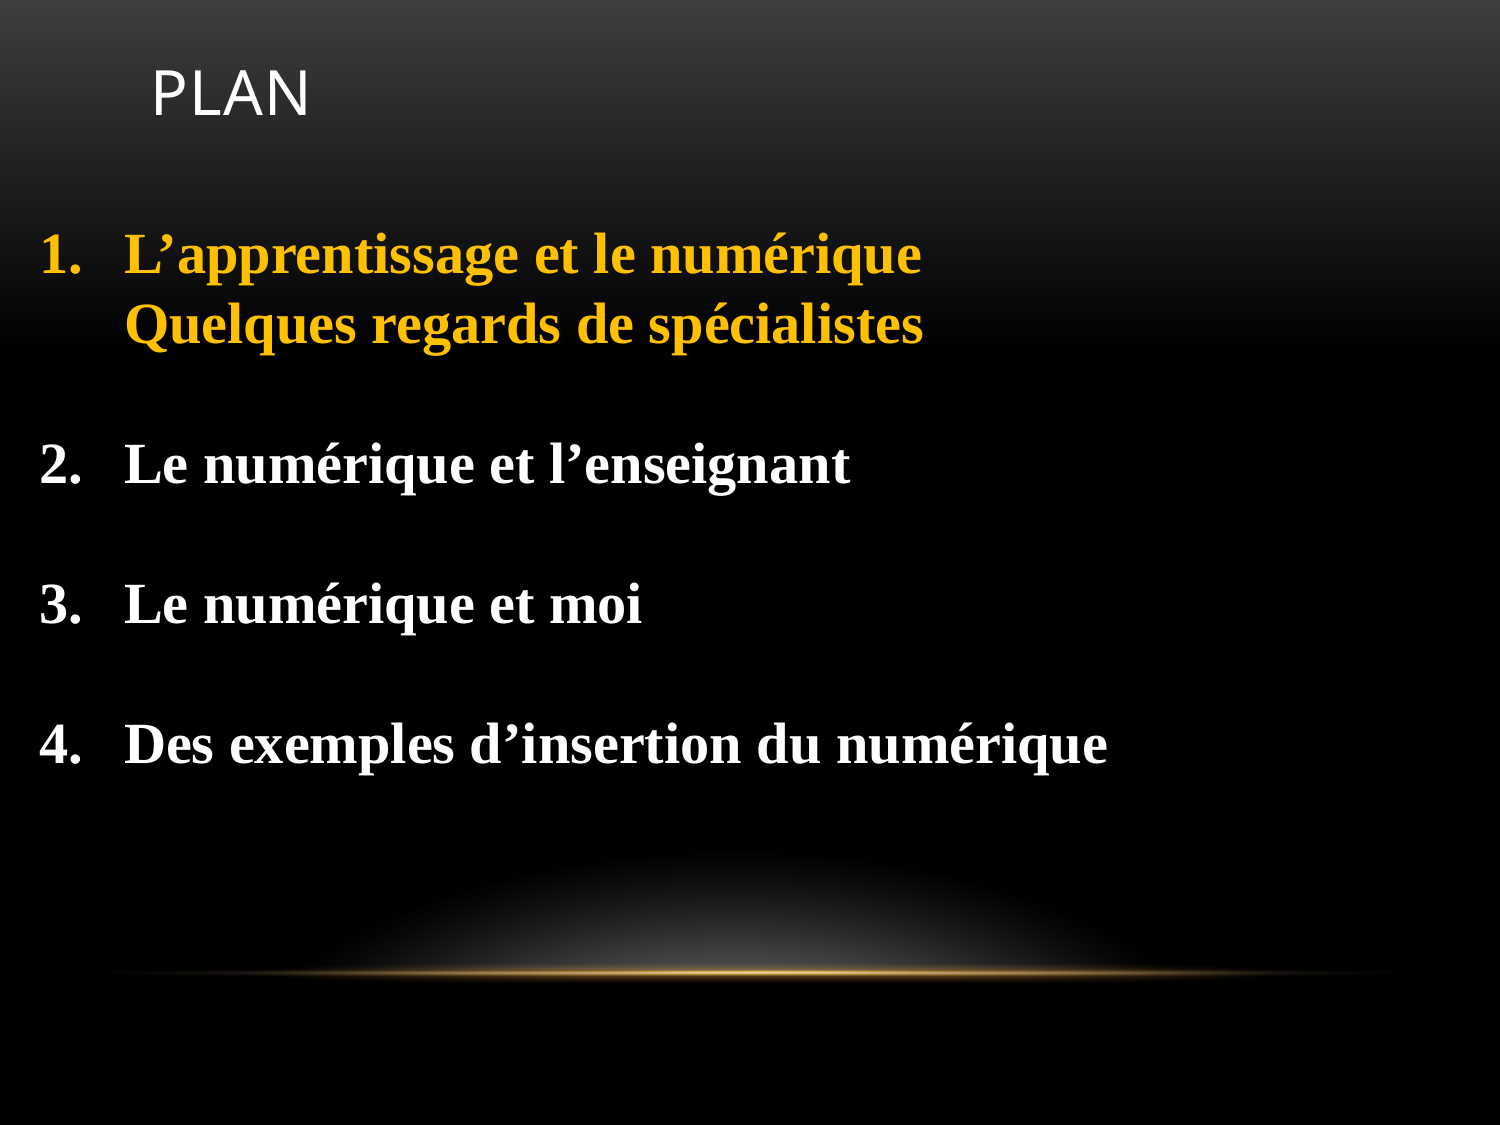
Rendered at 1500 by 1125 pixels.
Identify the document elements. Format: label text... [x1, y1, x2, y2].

text_box L’apprentissage et le numérique Quelques regards de spécialistes Le numérique et l’enseignant Le numérique et moi Des exemples d’insertion du numérique [24, 207, 1475, 922]
picture [0, 0, 1500, 1125]
title Plan [135, 43, 1436, 136]
